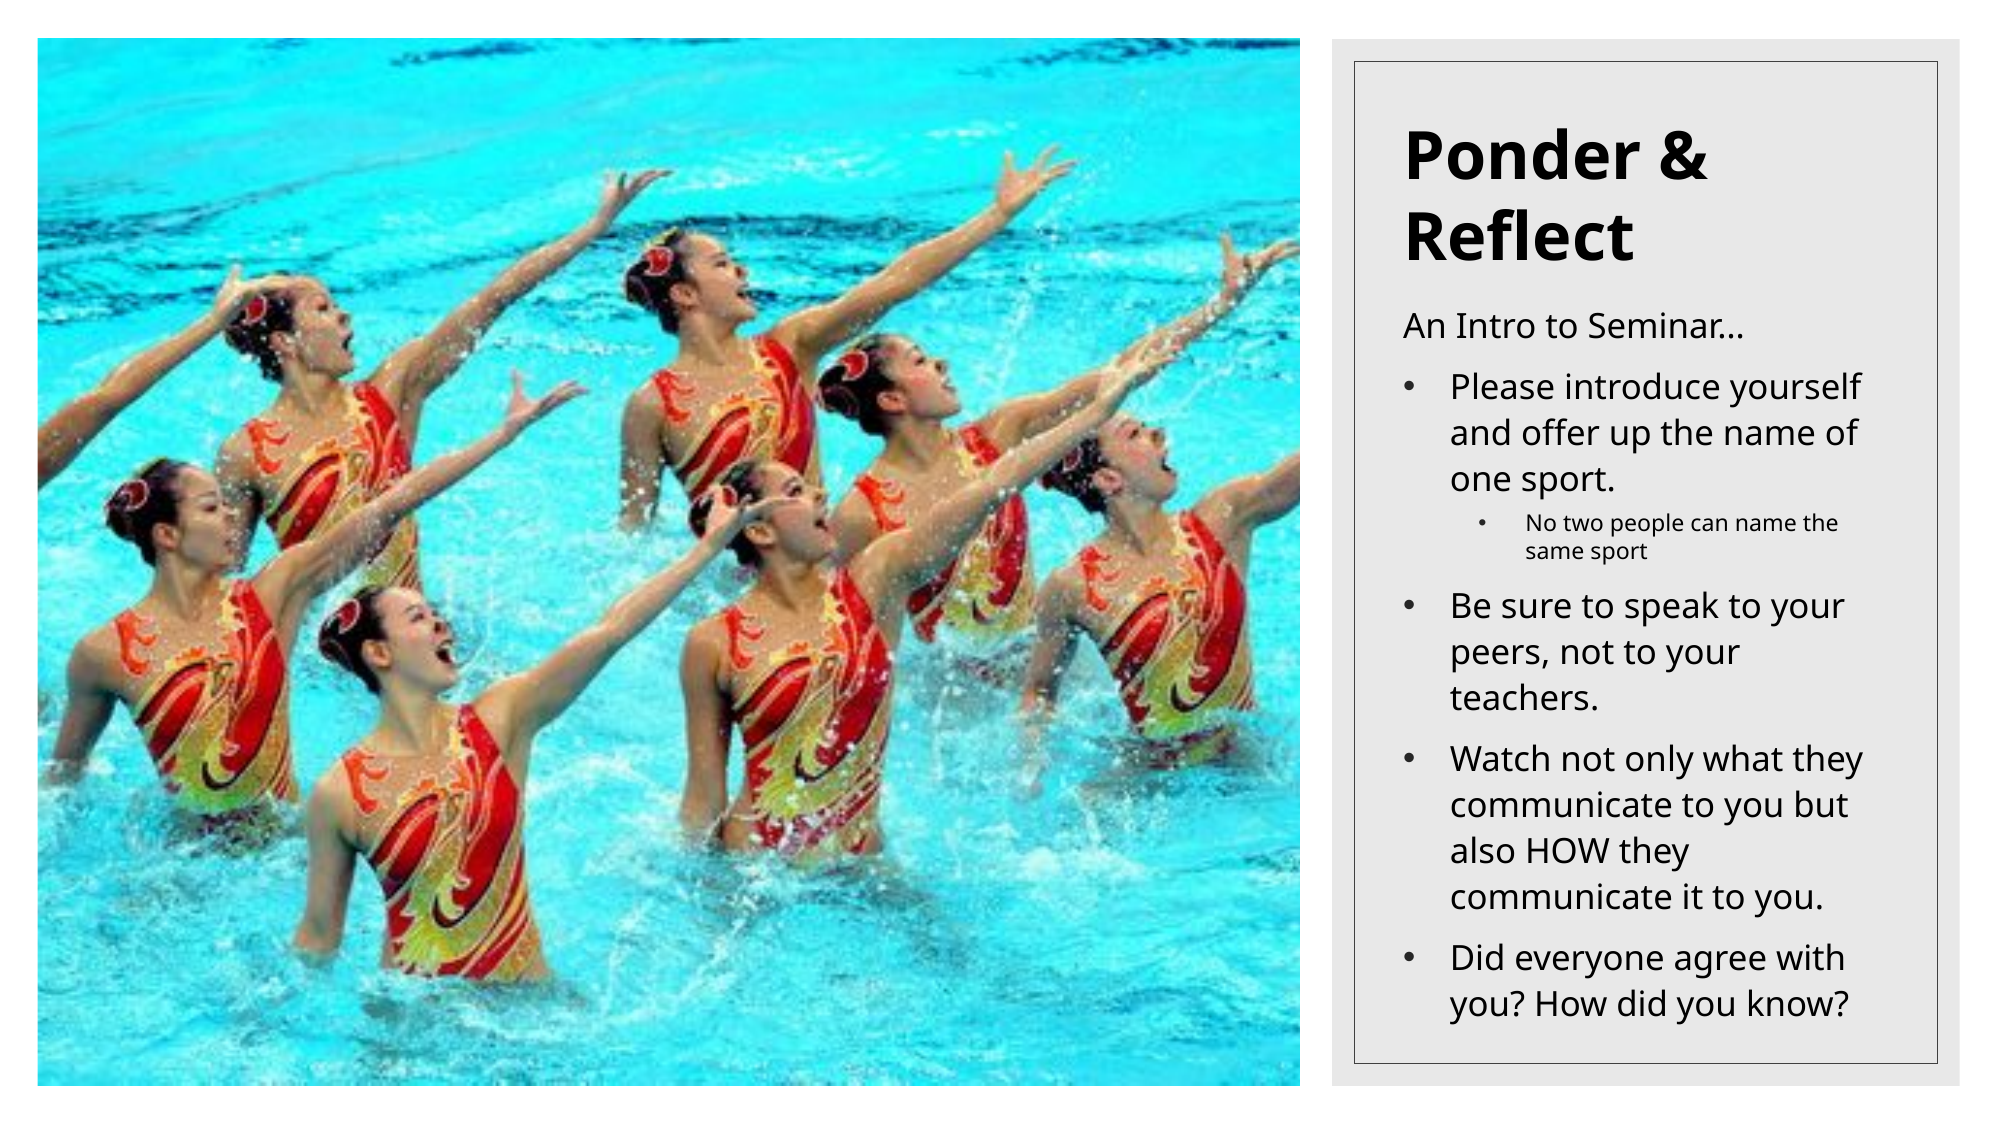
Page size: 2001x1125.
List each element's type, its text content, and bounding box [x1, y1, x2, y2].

picture [1159, 43, 1169, 47]
title Ponder & Reflect [1388, 98, 1904, 281]
picture [1145, 38, 1156, 47]
picture [37, 38, 1300, 1086]
list An Intro to Seminar… Please introduce yourself and offer up the name of one sport. No two people can name the same sport Be sure to speak to your peers, not to your teachers. Watch not only what they communicate to you but also HOW they communicate it to you. Did everyone agree with you? How did you know? [1388, 291, 1904, 1038]
